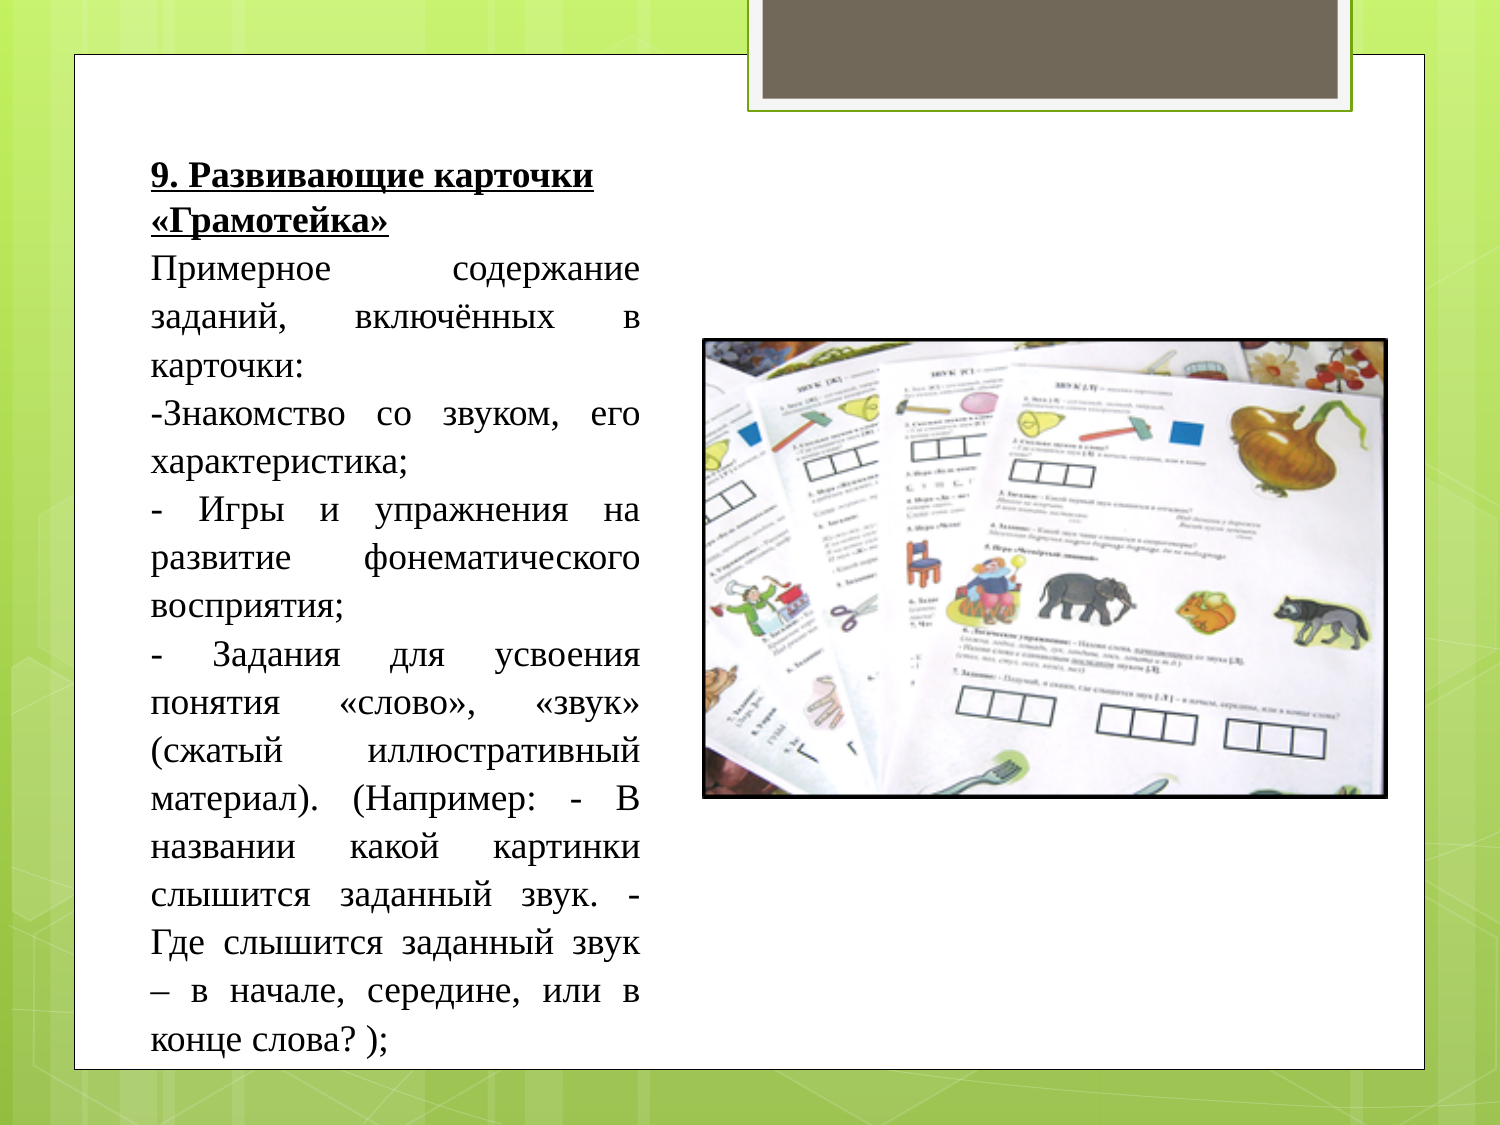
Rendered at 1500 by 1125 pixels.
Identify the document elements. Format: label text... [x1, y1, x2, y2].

text_box 9. Развивающие карточки «Грамотейка» Примерное содержание заданий, включённых в карточки: -Знакомство со звуком, его характеристика; - Игры и упражнения на развитие фонематического восприятия; - Задания для усвоения понятия «слово», «звук» (сжатый иллюстративный материал). (Например: - В названии какой картинки слышится заданный звук. - Где слышится заданный звук – в начале, середине, или в конце слова? ); [135, 142, 715, 1111]
picture [702, 337, 1389, 799]
